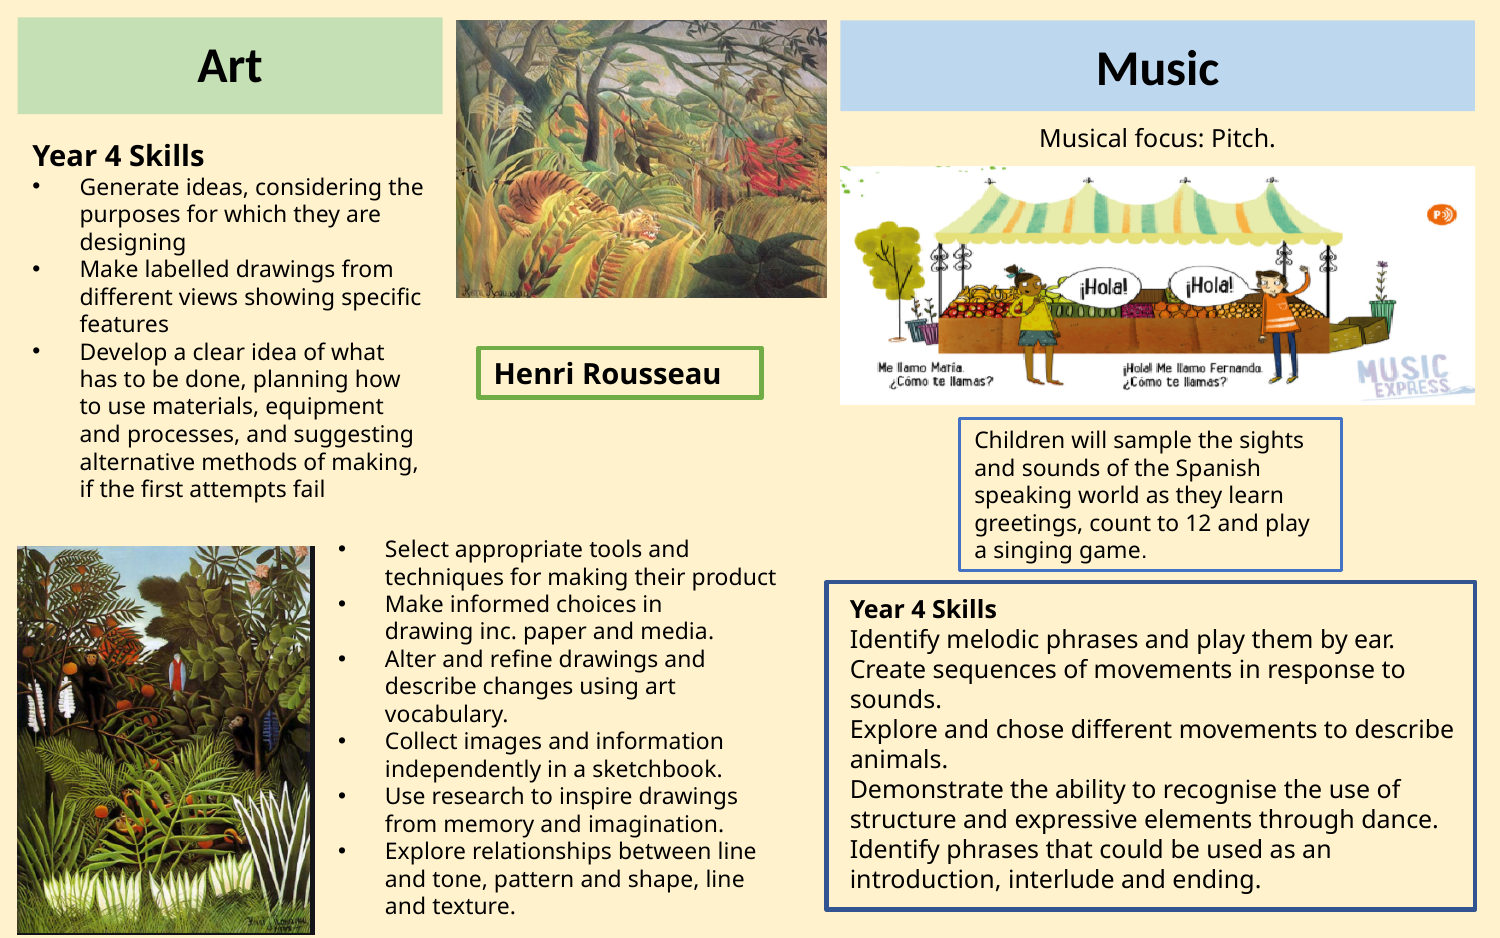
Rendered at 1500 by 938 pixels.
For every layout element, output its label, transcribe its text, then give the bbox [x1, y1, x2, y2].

picture [17, 546, 316, 935]
text_box Music Musical focus: Pitch. [840, 20, 1475, 112]
text_box Year 4 Skills Identify melodic phrases and play them by ear. Create sequences of movements in response to sounds. Explore and chose different movements to describe animals. Demonstrate the ability to recognise the use of structure and expressive elements through dance. Identify phrases that could be used as an introduction, interlude and ending. [834, 586, 1495, 931]
picture [456, 20, 827, 298]
text_box Select appropriate tools and techniques for making their product Make informed choices in drawing inc. paper and media. Alter and refine drawings and describe changes using art vocabulary. Collect images and information independently in a sketchbook. Use research to inspire drawings from memory and imagination. Explore relationships between line and tone, pattern and shape, line and texture. [323, 527, 808, 927]
picture [840, 166, 1476, 405]
text_box [824, 580, 1477, 911]
text_box Children will sample the sights and sounds of the Spanish speaking world as they learn greetings, count to 12 and play a singing game. [959, 418, 1342, 571]
text_box Art Year 4 Skills Generate ideas, considering the purposes for which they are designing Make labelled drawings from different views showing specific features Develop a clear idea of what has to be done, planning how to use materials, equipment and processes, and suggesting alternative methods of making, if the first attempts fail [17, 17, 443, 115]
text_box Henri Rousseau [478, 348, 762, 398]
